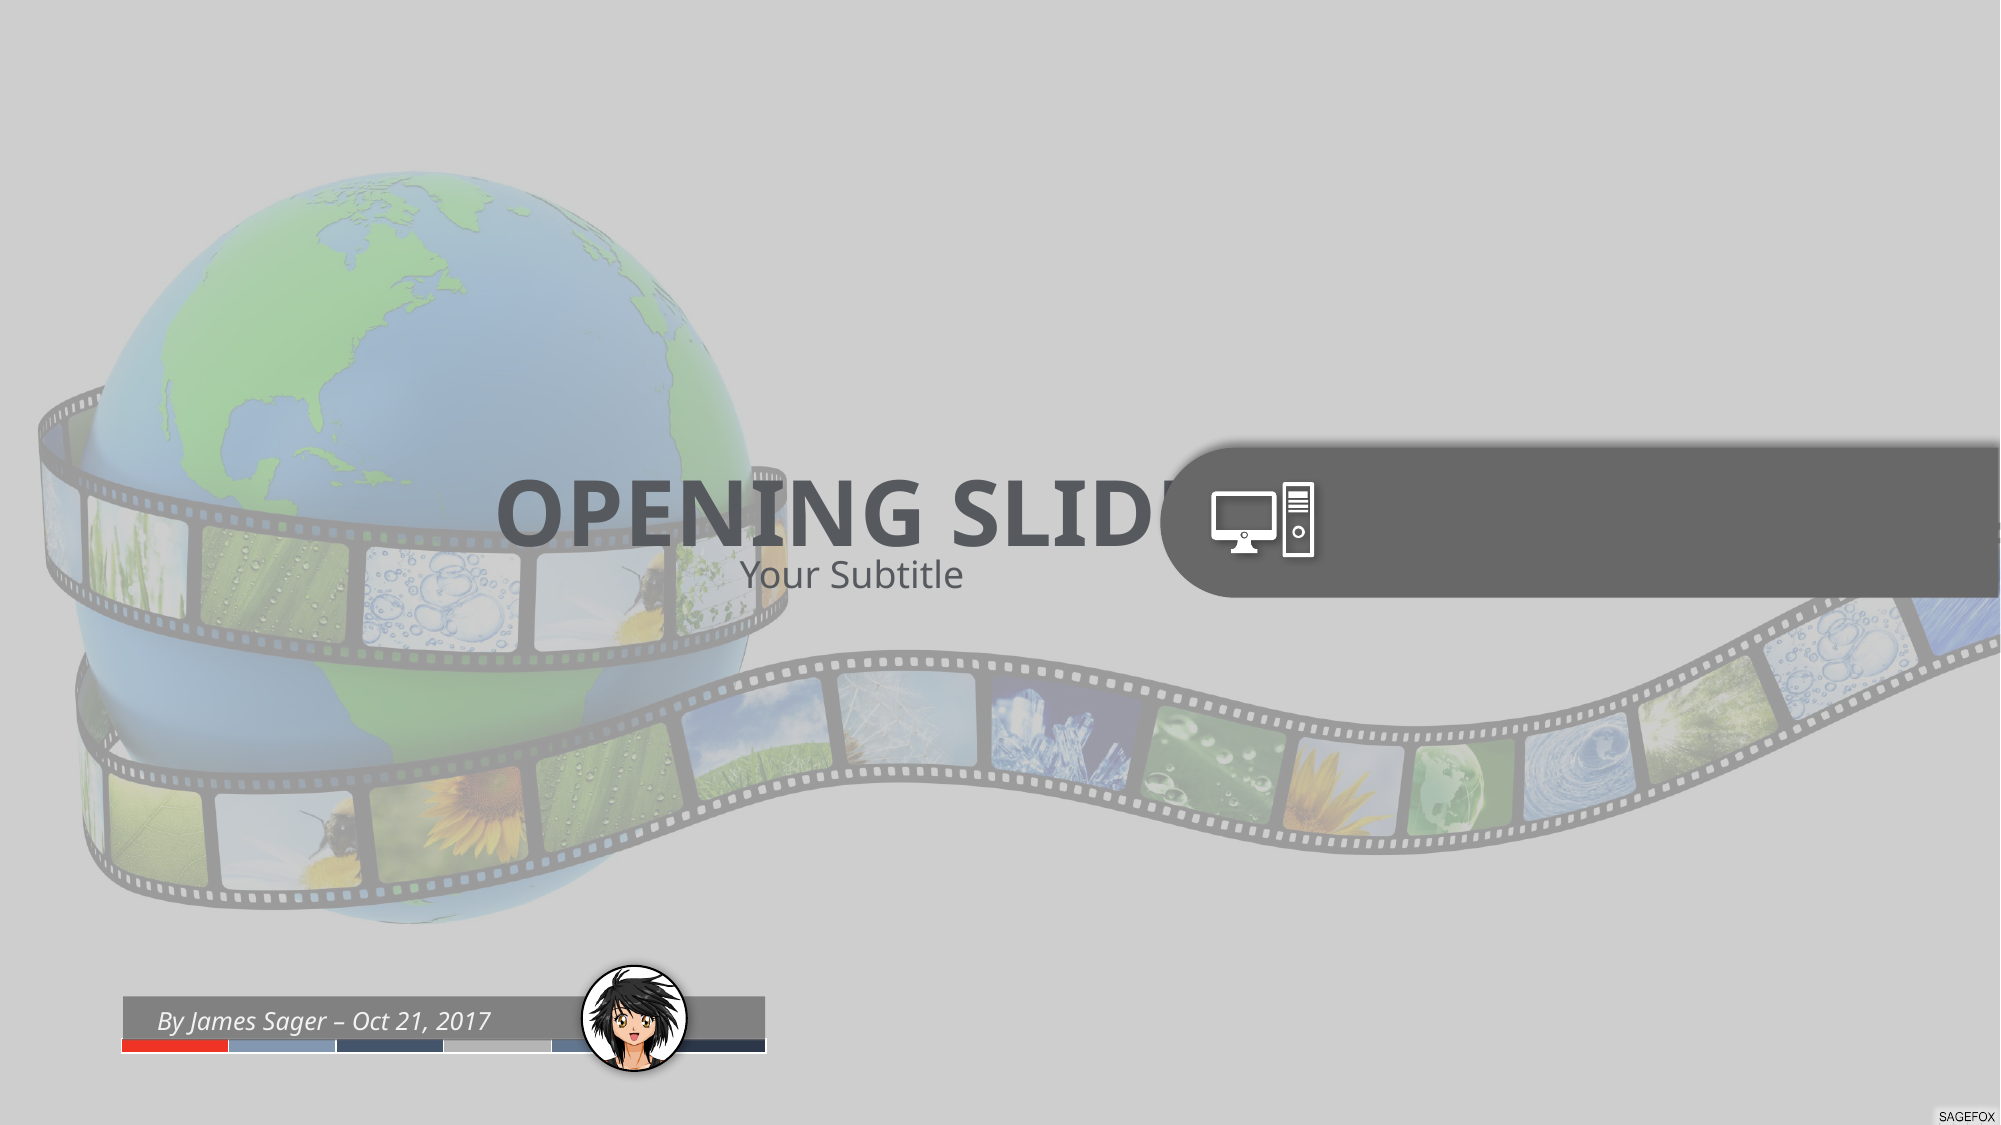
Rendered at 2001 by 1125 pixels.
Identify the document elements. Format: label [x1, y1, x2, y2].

text_box [1228, 446, 2000, 599]
text_box [1304, 482, 1315, 558]
picture [1936, 1111, 1997, 1125]
text_box [399, 447, 1304, 605]
text_box [123, 965, 766, 1071]
